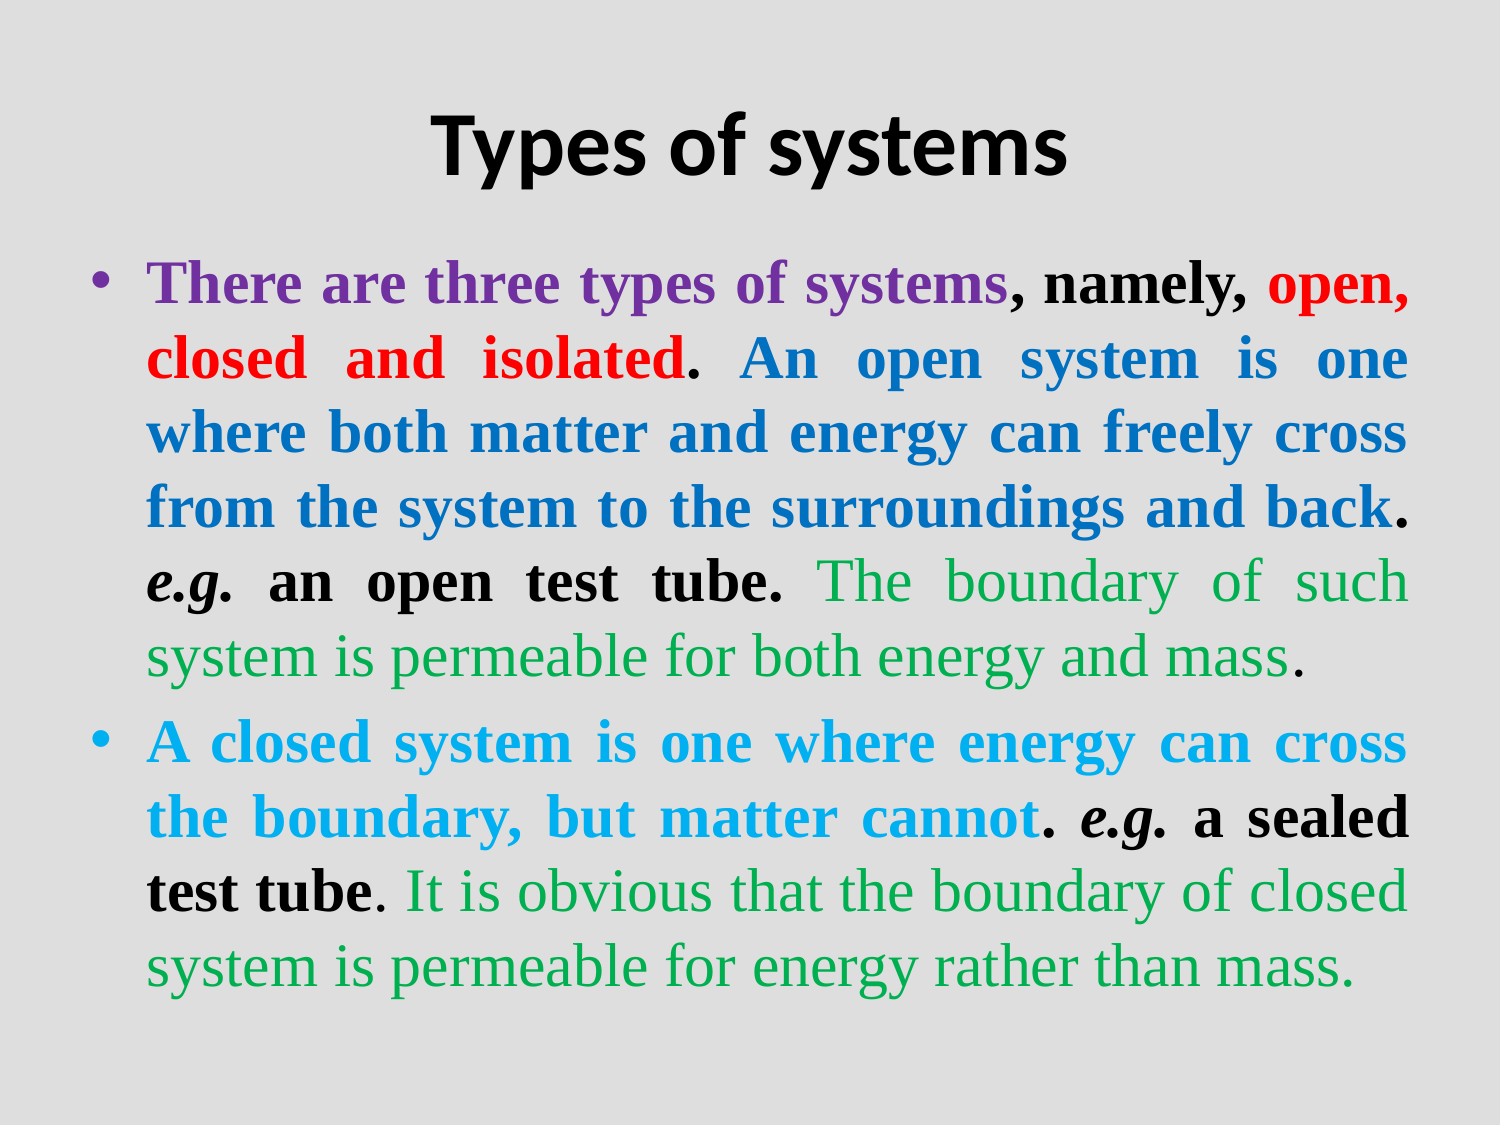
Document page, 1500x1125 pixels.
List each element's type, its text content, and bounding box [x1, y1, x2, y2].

list There are three types of systems, namely, open, closed and isolated. An open system is one where both matter and energy can freely cross from the system to the surroundings and back. e.g. an open test tube. The boundary of such system is permeable for both energy and mass. A closed system is one where energy can cross the boundary, but matter cannot. e.g. a sealed test tube. It is obvious that the boundary of closed system is permeable for energy rather than mass. [75, 234, 1425, 1055]
title Types of systems [75, 45, 1425, 233]
